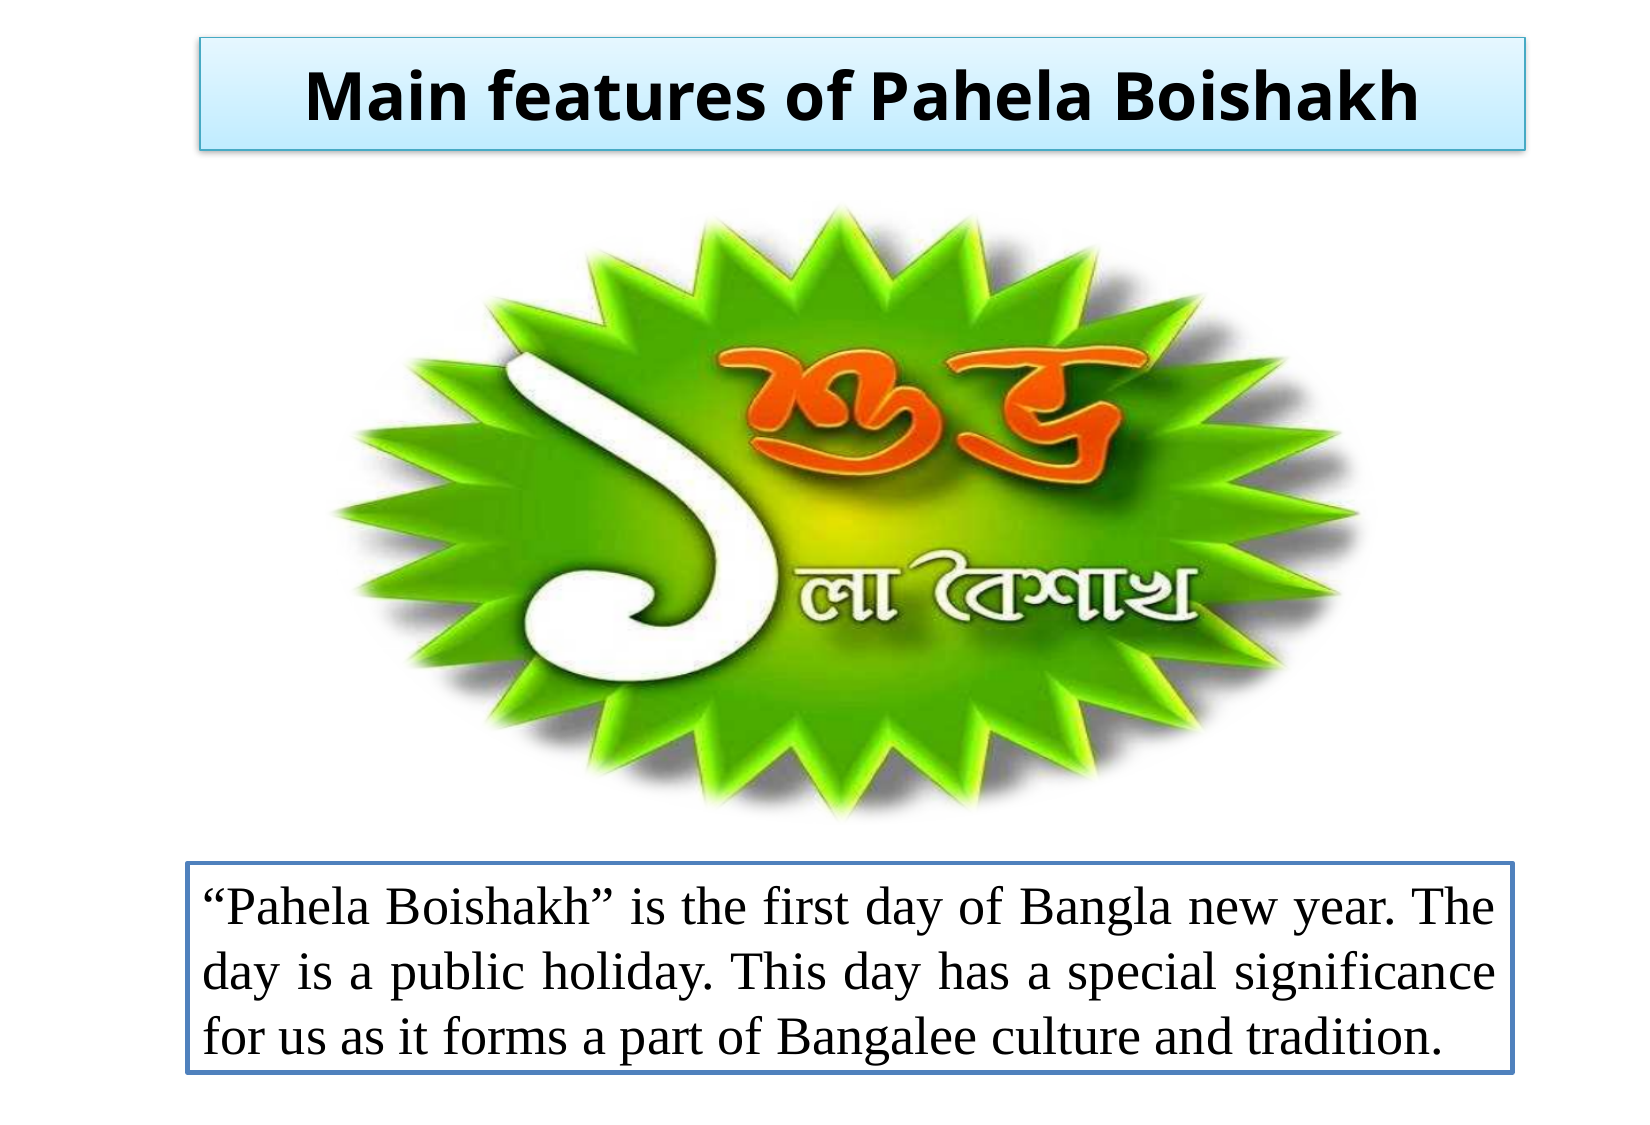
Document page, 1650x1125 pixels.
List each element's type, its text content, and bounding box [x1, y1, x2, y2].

text_box “Pahela Boishakh” is the first day of Bangla new year. The day is a public holiday. This day has a special significance for us as it forms a part of Bangalee culture and tradition. [185, 861, 1515, 1075]
text_box Main features of Pahela Boishakh [199, 37, 1526, 151]
picture [324, 199, 1378, 826]
